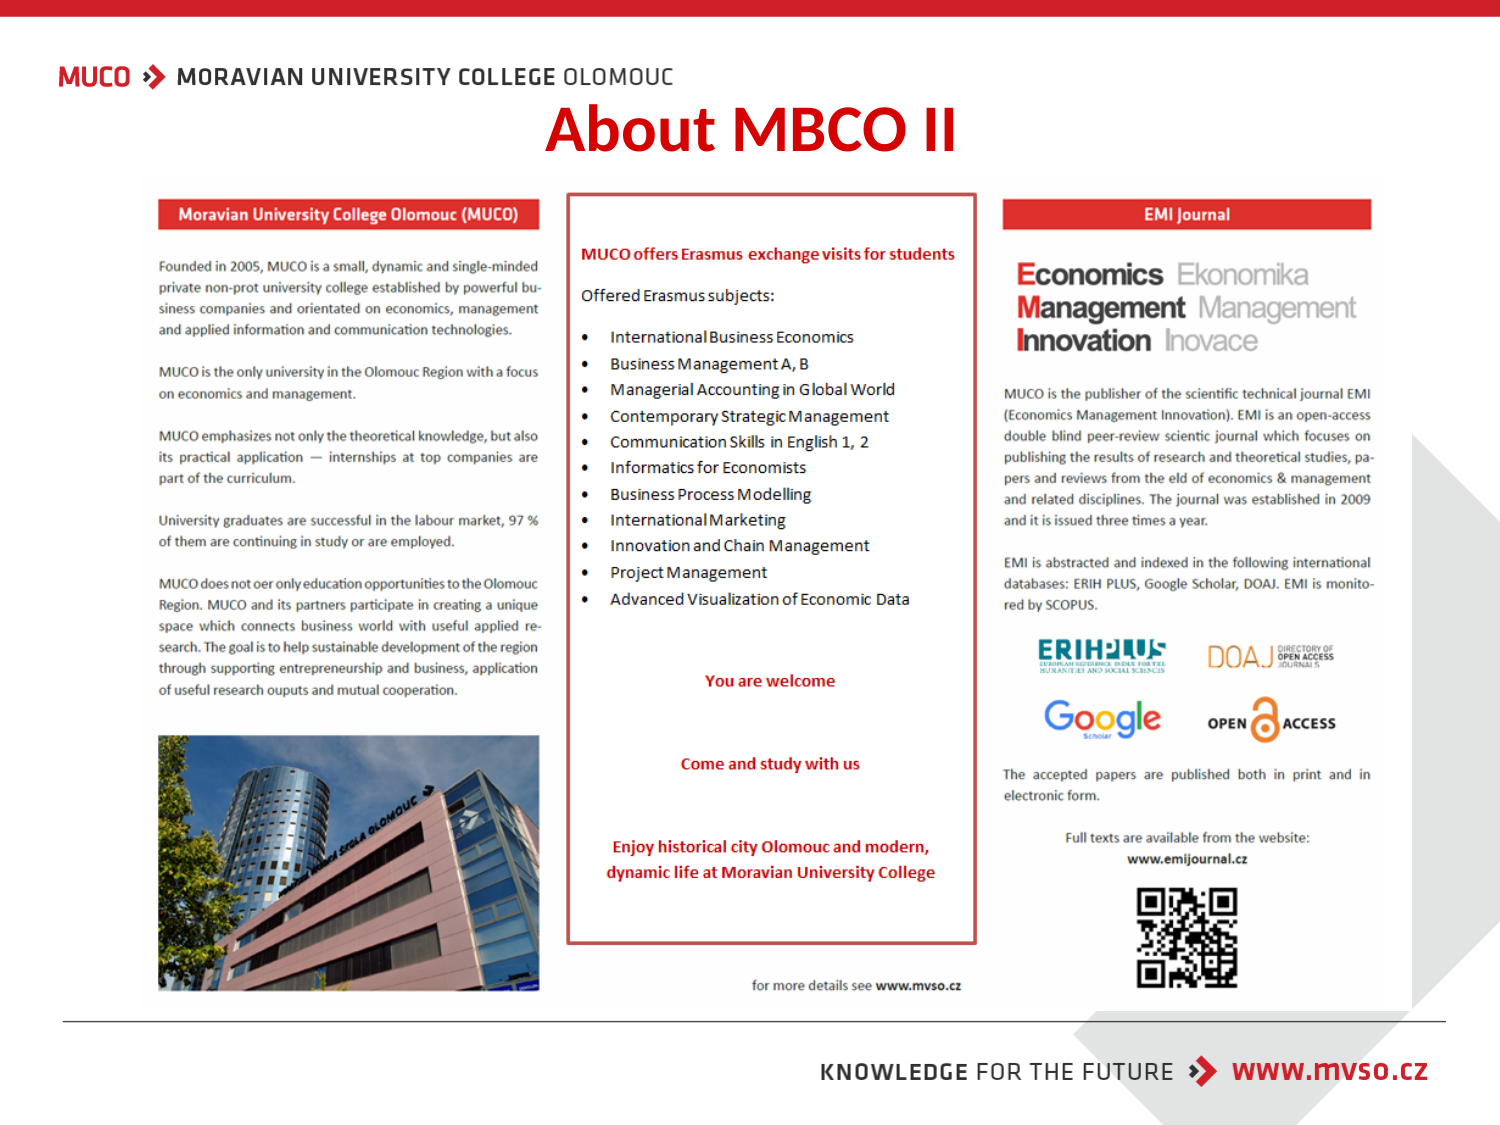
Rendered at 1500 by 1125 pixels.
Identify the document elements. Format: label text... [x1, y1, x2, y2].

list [111, 172, 1412, 1011]
picture [0, 0, 1500, 1125]
title About MBCO II [76, 31, 1427, 219]
